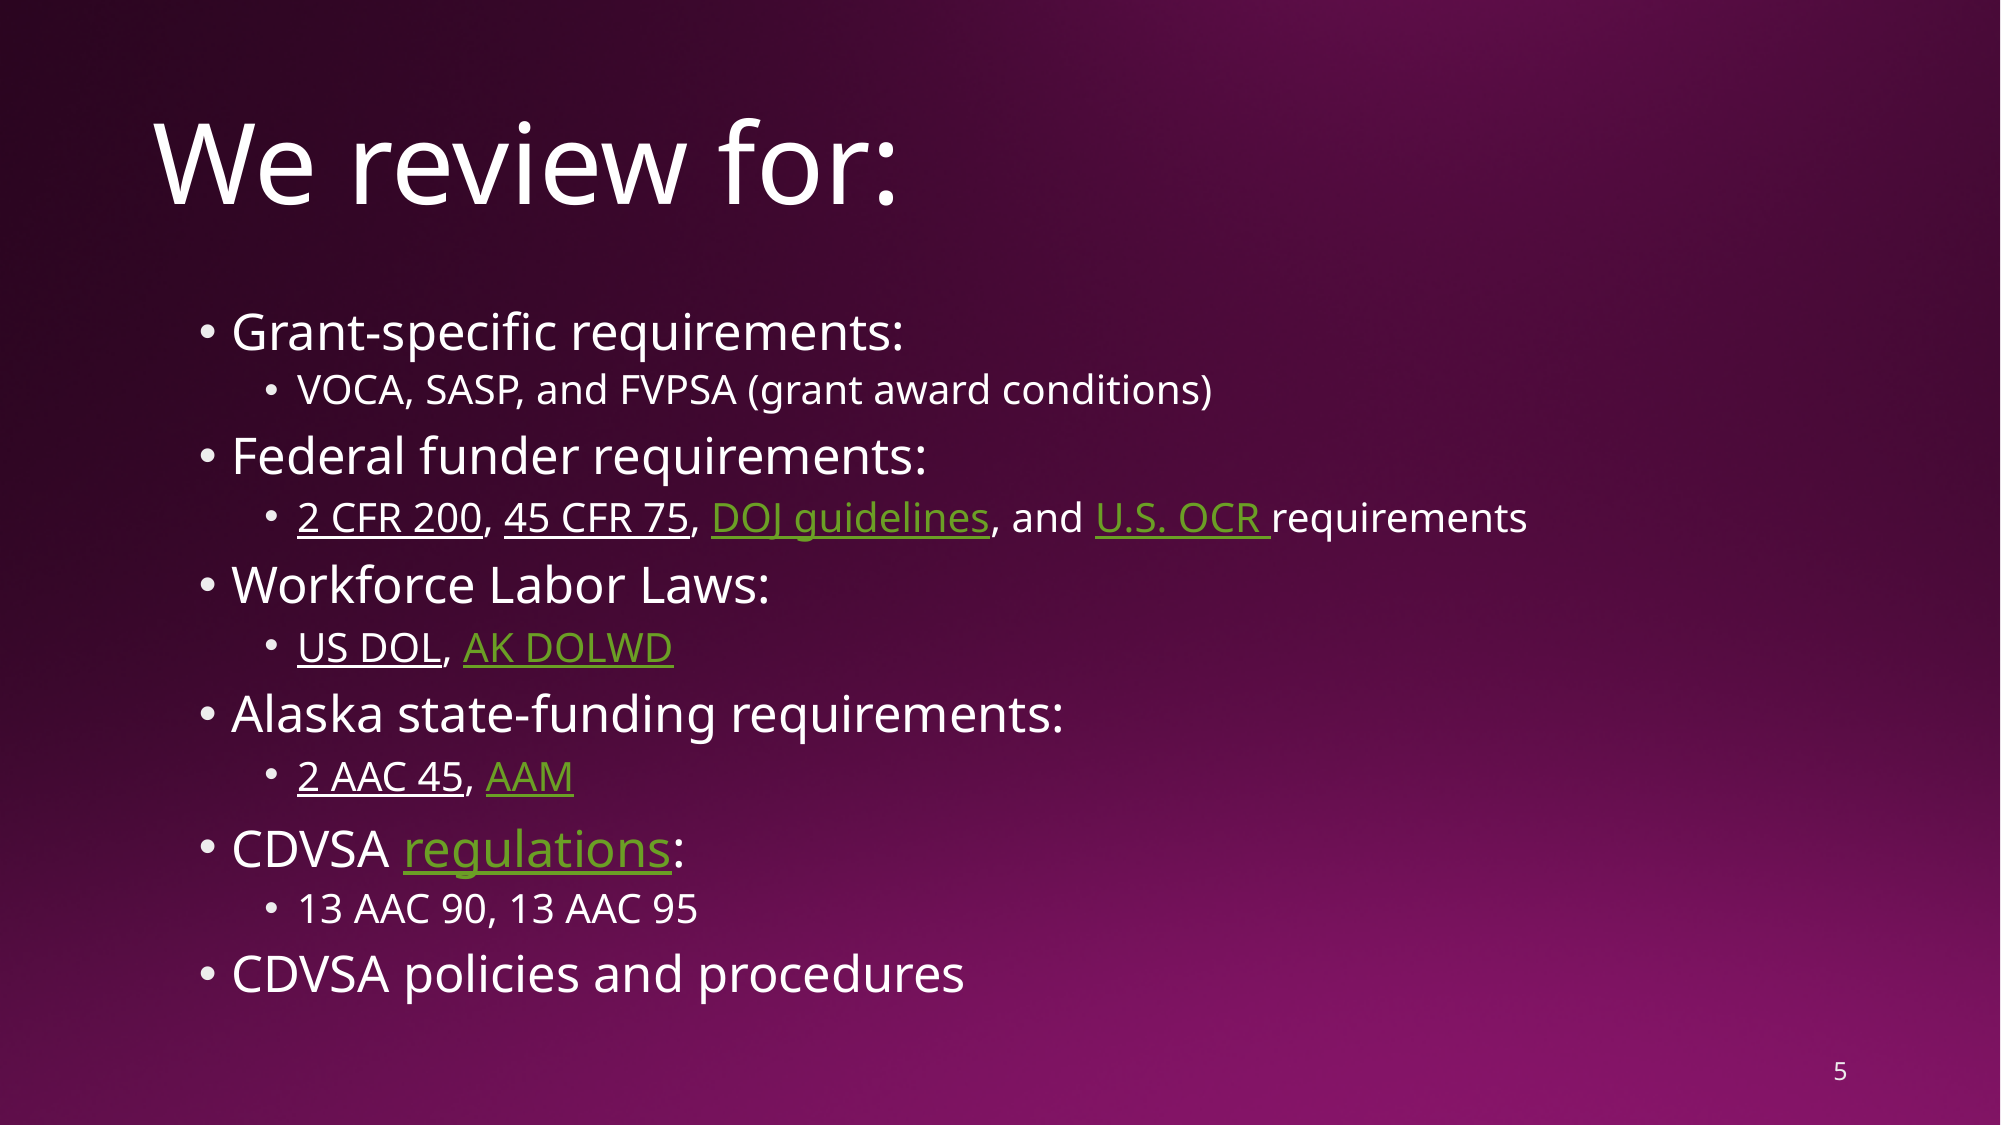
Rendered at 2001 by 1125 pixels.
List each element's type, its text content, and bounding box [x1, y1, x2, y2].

picture [0, 0, 2001, 1125]
slide_number 5 [1412, 1042, 1863, 1103]
title We review for: [137, 59, 1863, 278]
list Grant-specific requirements: VOCA, SASP, and FVPSA (grant award conditions) Federal funder requirements: 2 CFR 200, 45 CFR 75, DOJ guidelines, and U.S. OCR requirements Workforce Labor Laws: US DOL, AK DOLWD Alaska state-funding requirements: 2 AAC 45, AAM CDVSA regulations: 13 AAC 90, 13 AAC 95 CDVSA policies and procedures [183, 299, 1863, 1014]
